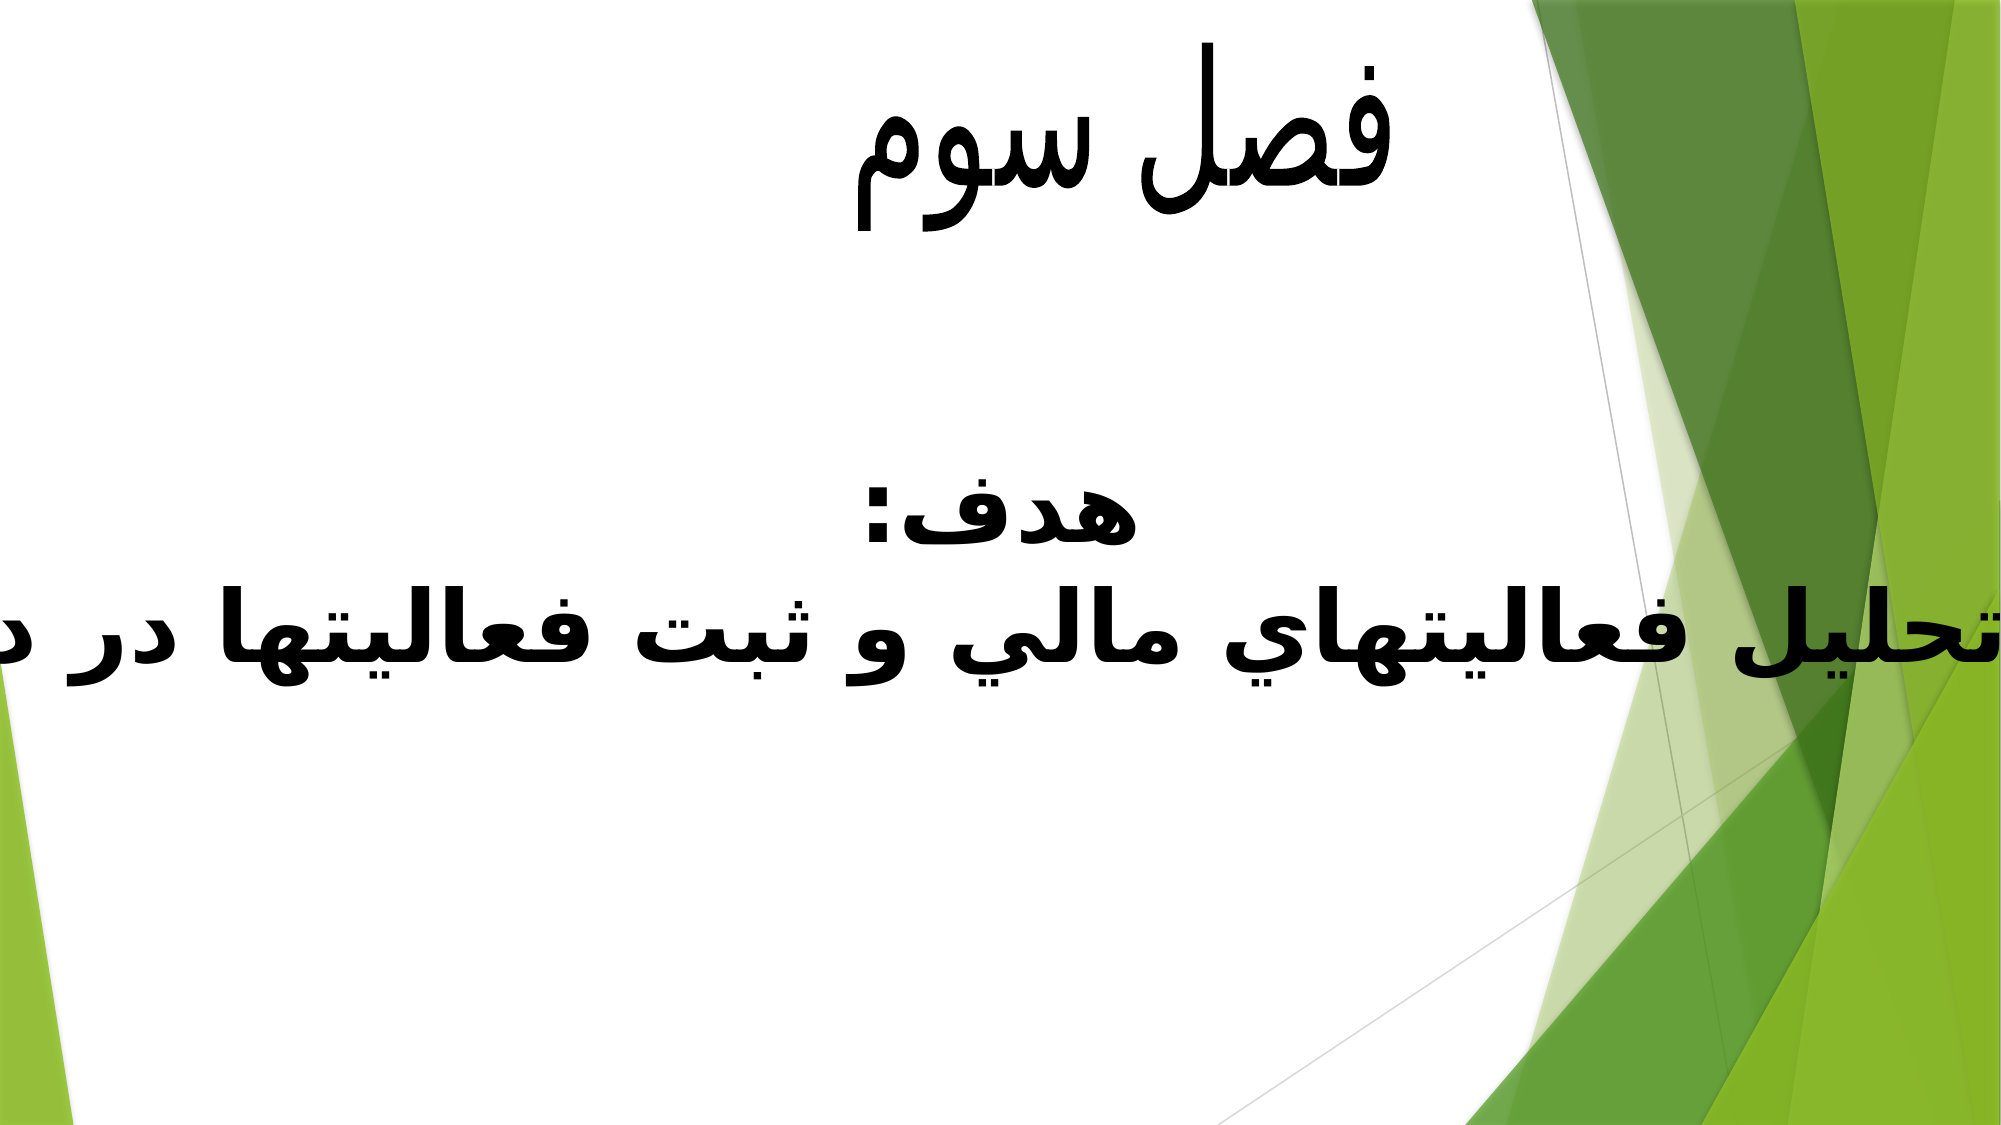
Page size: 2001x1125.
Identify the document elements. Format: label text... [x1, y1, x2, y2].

text_box هدف: آشنايي با تجزيه و تحليل فعاليتهاي مالي و ثبت فعاليتها در دفاتر روزنامه و كل [0, 435, 2000, 691]
